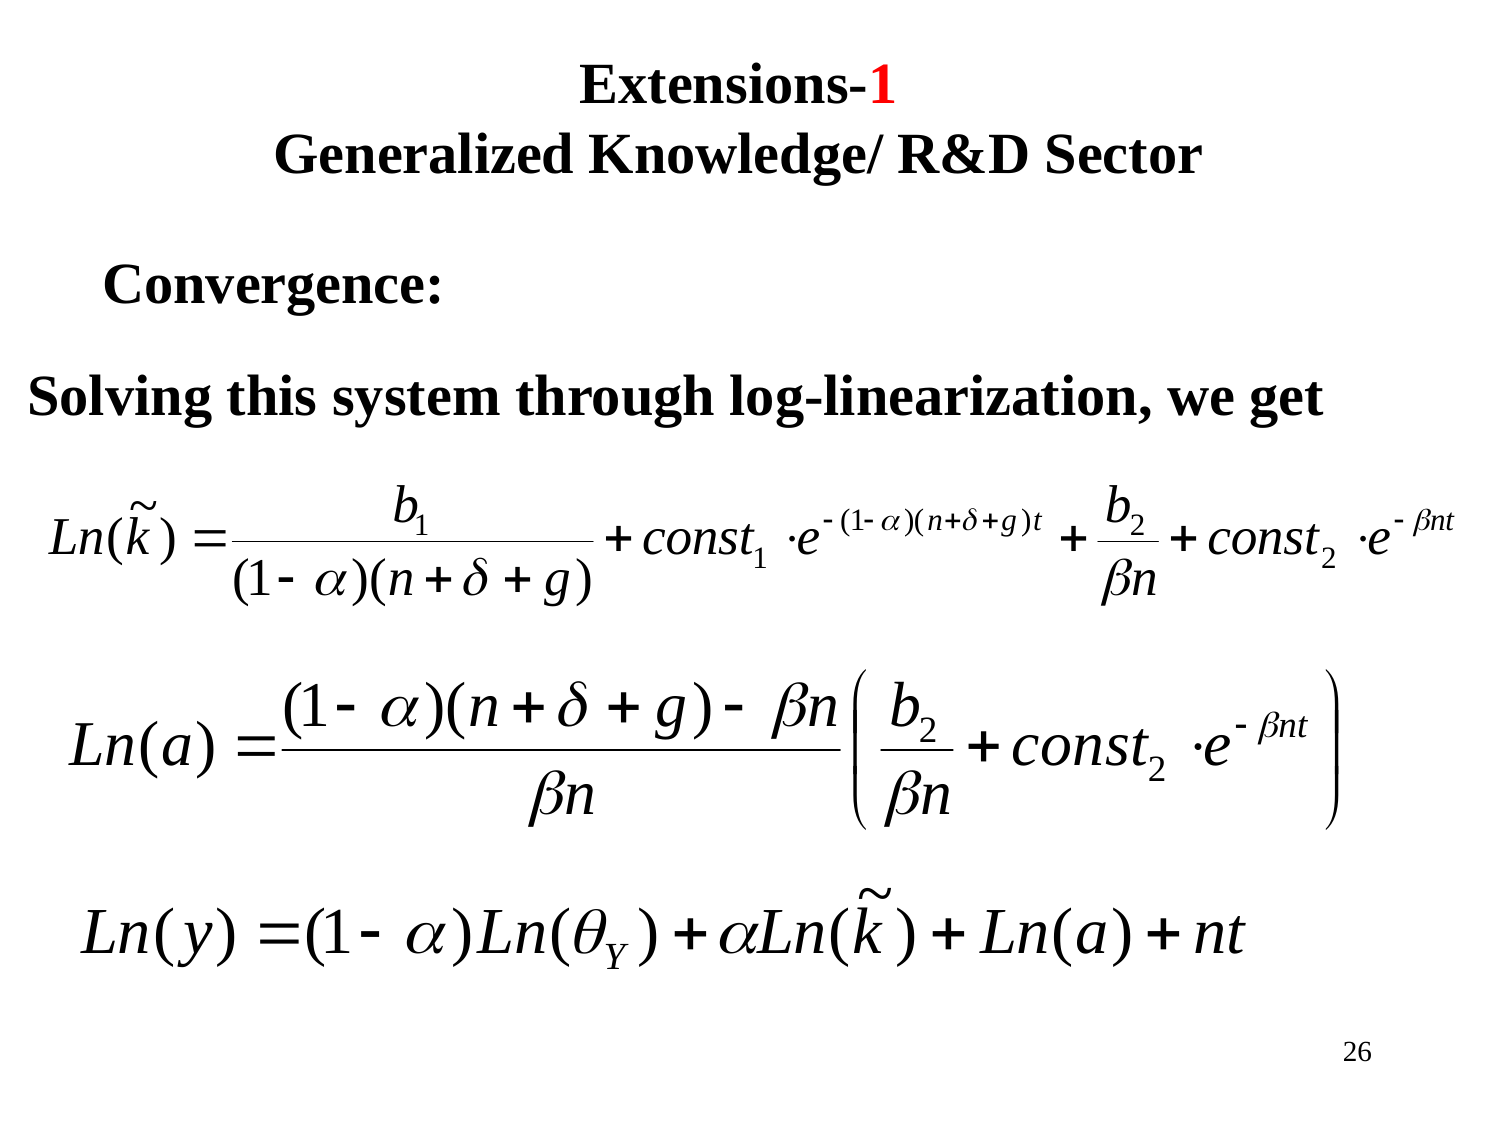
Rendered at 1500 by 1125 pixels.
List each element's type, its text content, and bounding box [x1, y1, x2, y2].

slide_number 26 [1074, 1024, 1388, 1101]
text_box Extensions-1 Generalized Knowledge/ R&D Sector [187, 37, 1291, 193]
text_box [63, 662, 1351, 838]
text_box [43, 474, 1462, 613]
text_box Solving this system through log-linearization, we get [12, 350, 1413, 435]
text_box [74, 887, 1253, 976]
text_box Convergence: [87, 237, 1328, 323]
